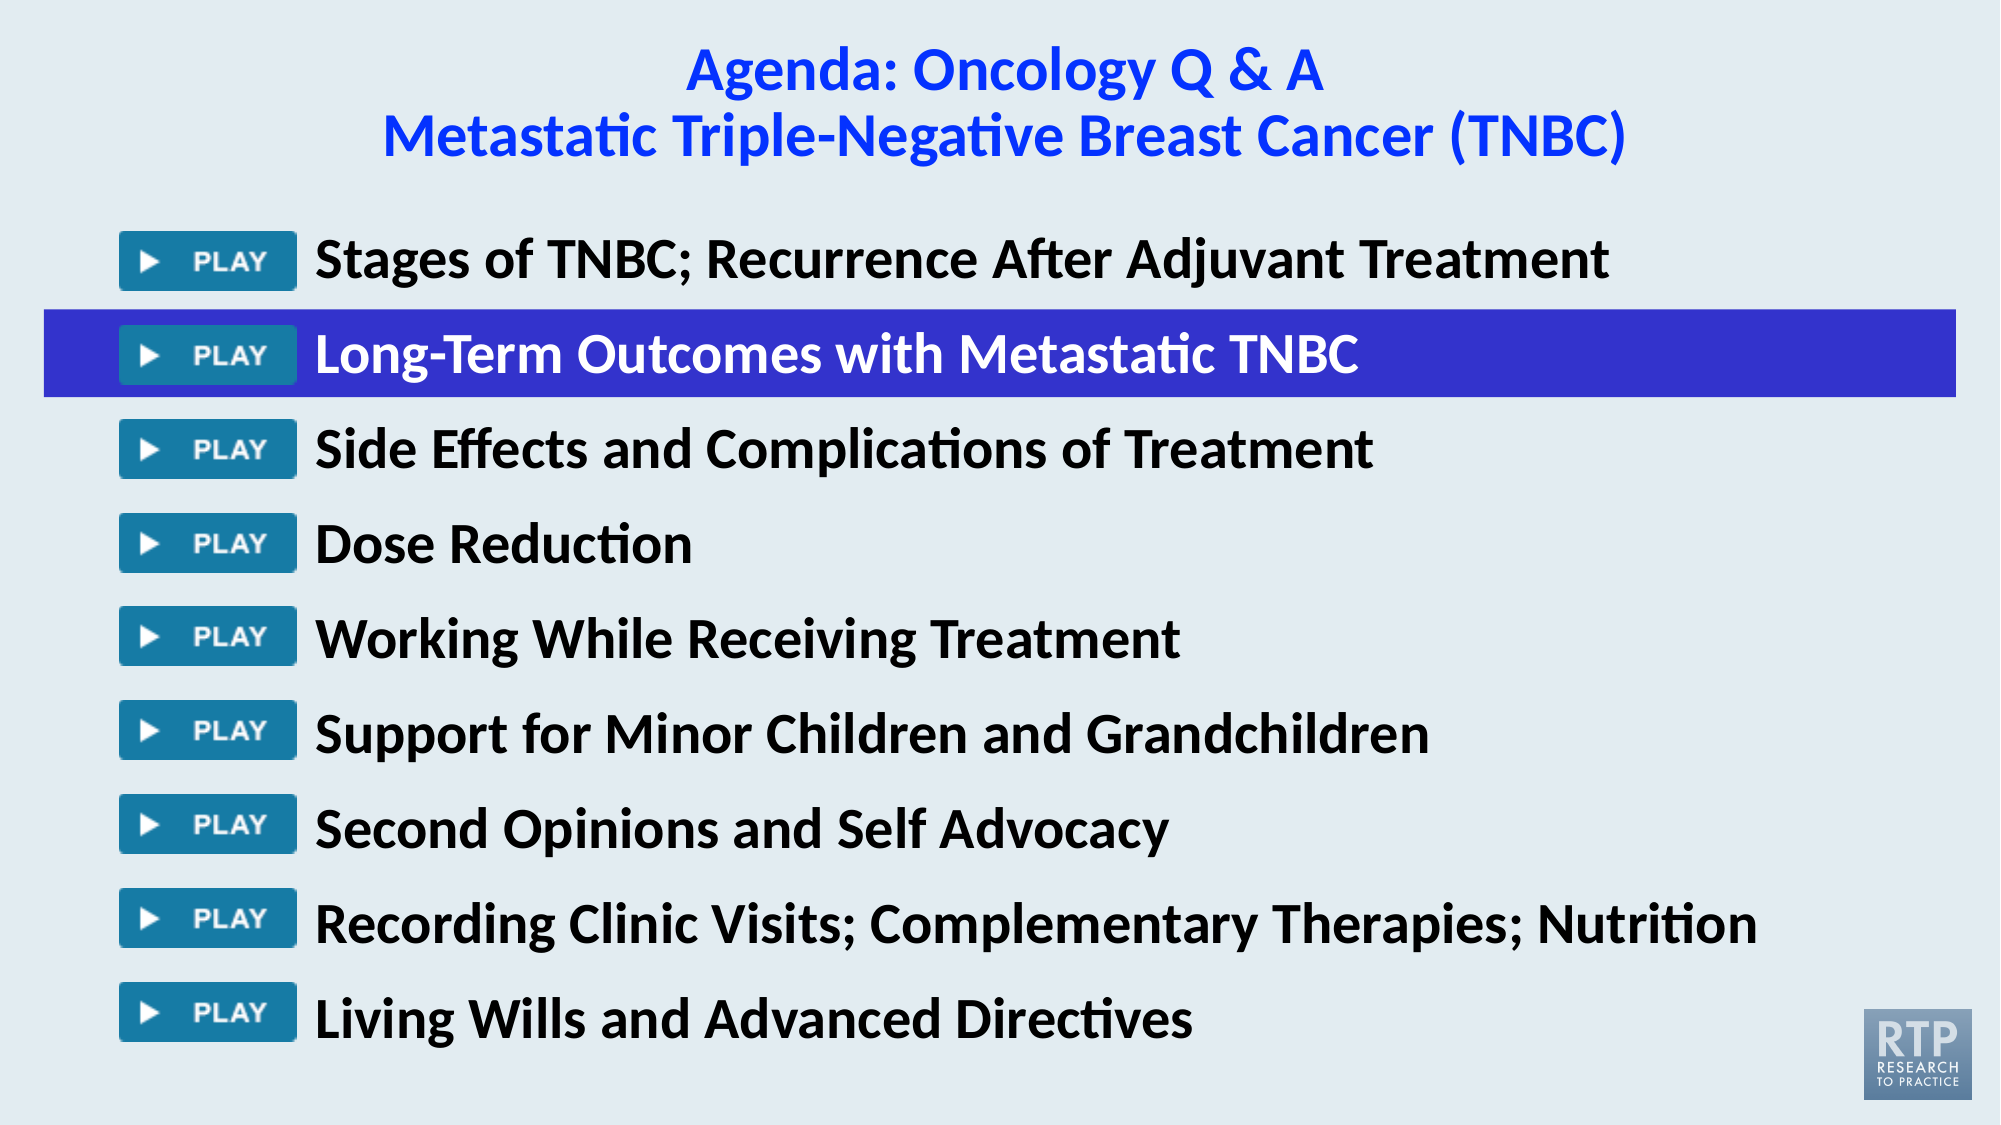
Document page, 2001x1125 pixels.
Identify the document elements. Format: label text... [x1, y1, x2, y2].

picture [118, 325, 297, 385]
picture [118, 606, 297, 667]
picture [118, 419, 297, 479]
title Agenda: Oncology Q & A Metastatic Triple-Negative Breast Cancer (TNBC) [255, 0, 1757, 209]
text_box [1851, 309, 1956, 398]
picture [118, 981, 297, 1042]
picture [118, 700, 297, 760]
text_box [43, 309, 251, 398]
picture [118, 794, 297, 854]
picture [118, 512, 297, 573]
picture [118, 887, 297, 948]
list Stages of TNBC; Recurrence After Adjuvant Treatment Long-Term Outcomes with Metastatic TNBC Side Effects and Complications of Treatment Dose Reduction Working While Receiving Treatment Support for Minor Children and Grandchildren Second Opinions and Self Advocacy Recording Clinic Visits; Complementary Therapies; Nutrition Living Wills and Advanced Directives [251, 219, 1851, 1091]
picture [118, 231, 297, 291]
